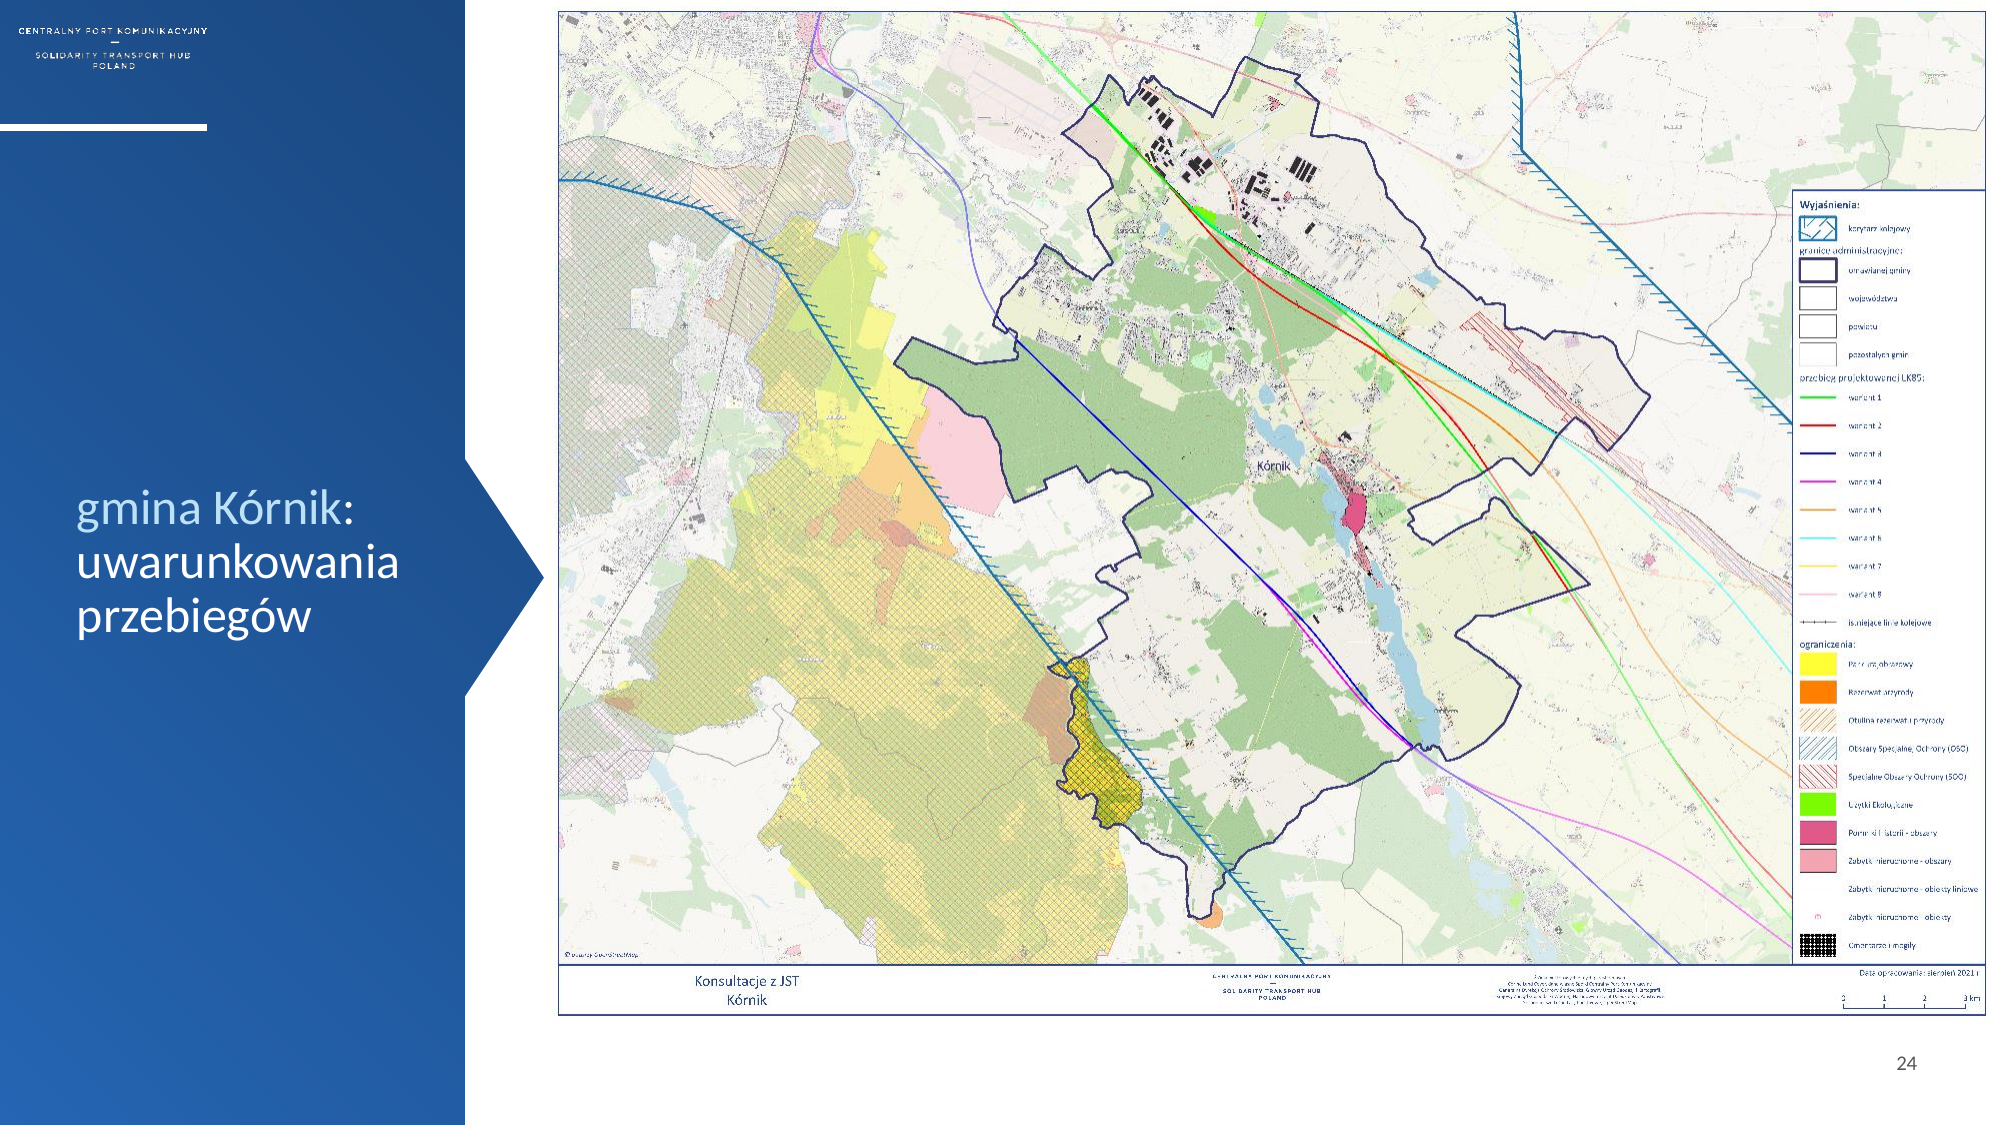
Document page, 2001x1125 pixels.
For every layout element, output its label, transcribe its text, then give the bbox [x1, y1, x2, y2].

picture [19, 28, 207, 69]
picture [546, 0, 1998, 1027]
title gmina Kórnik: uwarunkowania przebiegów [76, 374, 415, 751]
